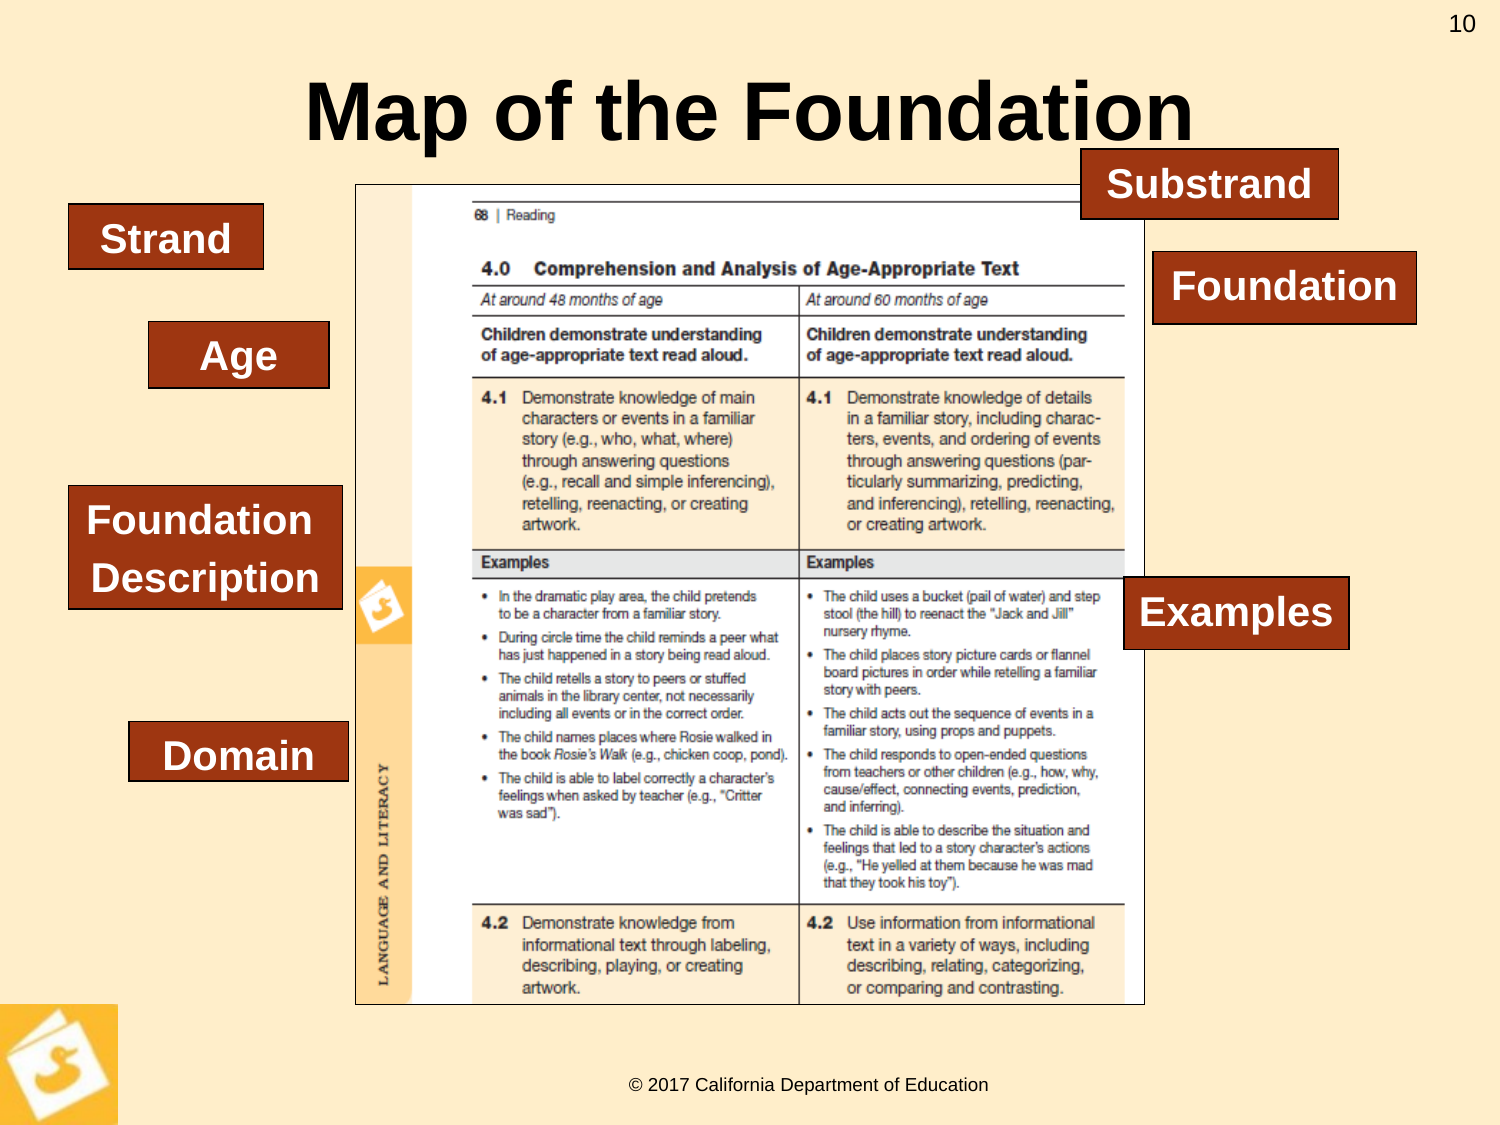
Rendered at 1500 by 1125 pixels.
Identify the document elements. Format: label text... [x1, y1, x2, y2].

title Map of the Foundation [75, 13, 1425, 202]
list Foundation [1152, 251, 1417, 324]
list Foundation Description [68, 485, 343, 610]
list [354, 183, 1145, 1006]
slide_number 10 [1425, 0, 1500, 60]
list Examples [1151, 577, 1349, 650]
list Age [148, 321, 330, 388]
picture [0, 1004, 118, 1125]
list Strand [68, 203, 264, 270]
list Domain [128, 721, 349, 781]
list Substrand [1081, 149, 1339, 220]
